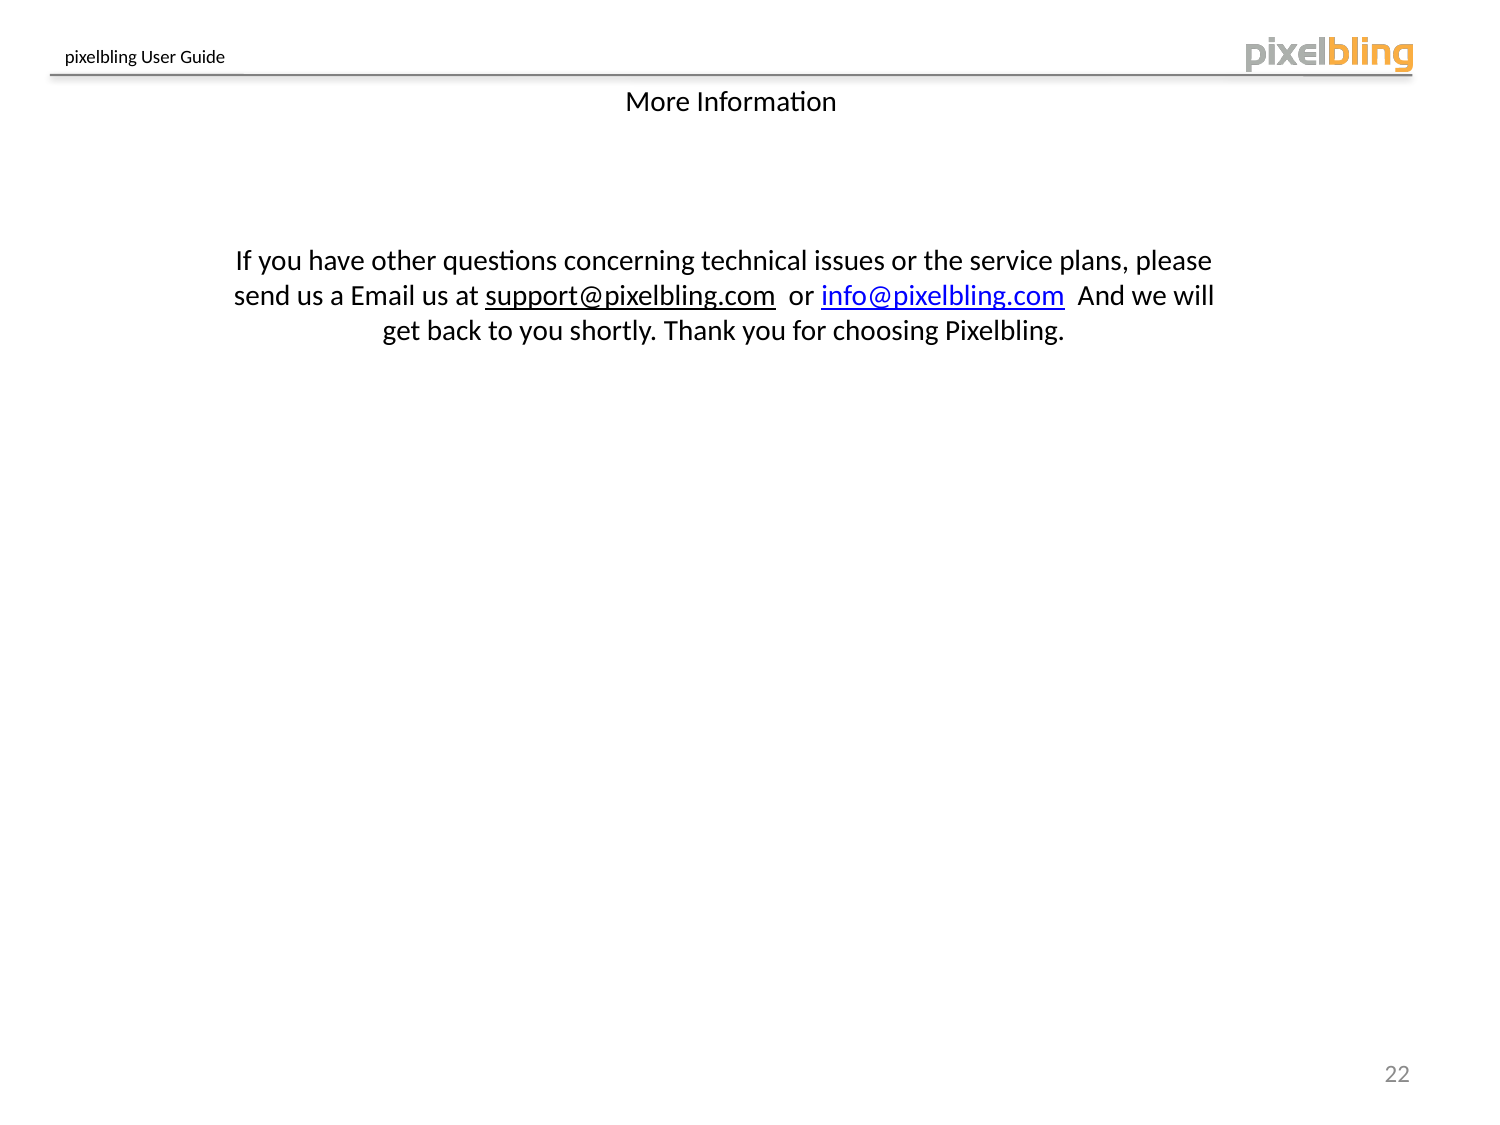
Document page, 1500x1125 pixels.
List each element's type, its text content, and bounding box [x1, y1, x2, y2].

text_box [49, 37, 1413, 76]
text_box More Information [49, 83, 1413, 125]
slide_number 22 [1074, 1042, 1425, 1103]
text_box If you have other questions concerning technical issues or the service plans, please send us a Email us at support@pixelbling.com or info@pixelbling.com And we will get back to you shortly. Thank you for choosing Pixelbling. [218, 234, 1231, 354]
